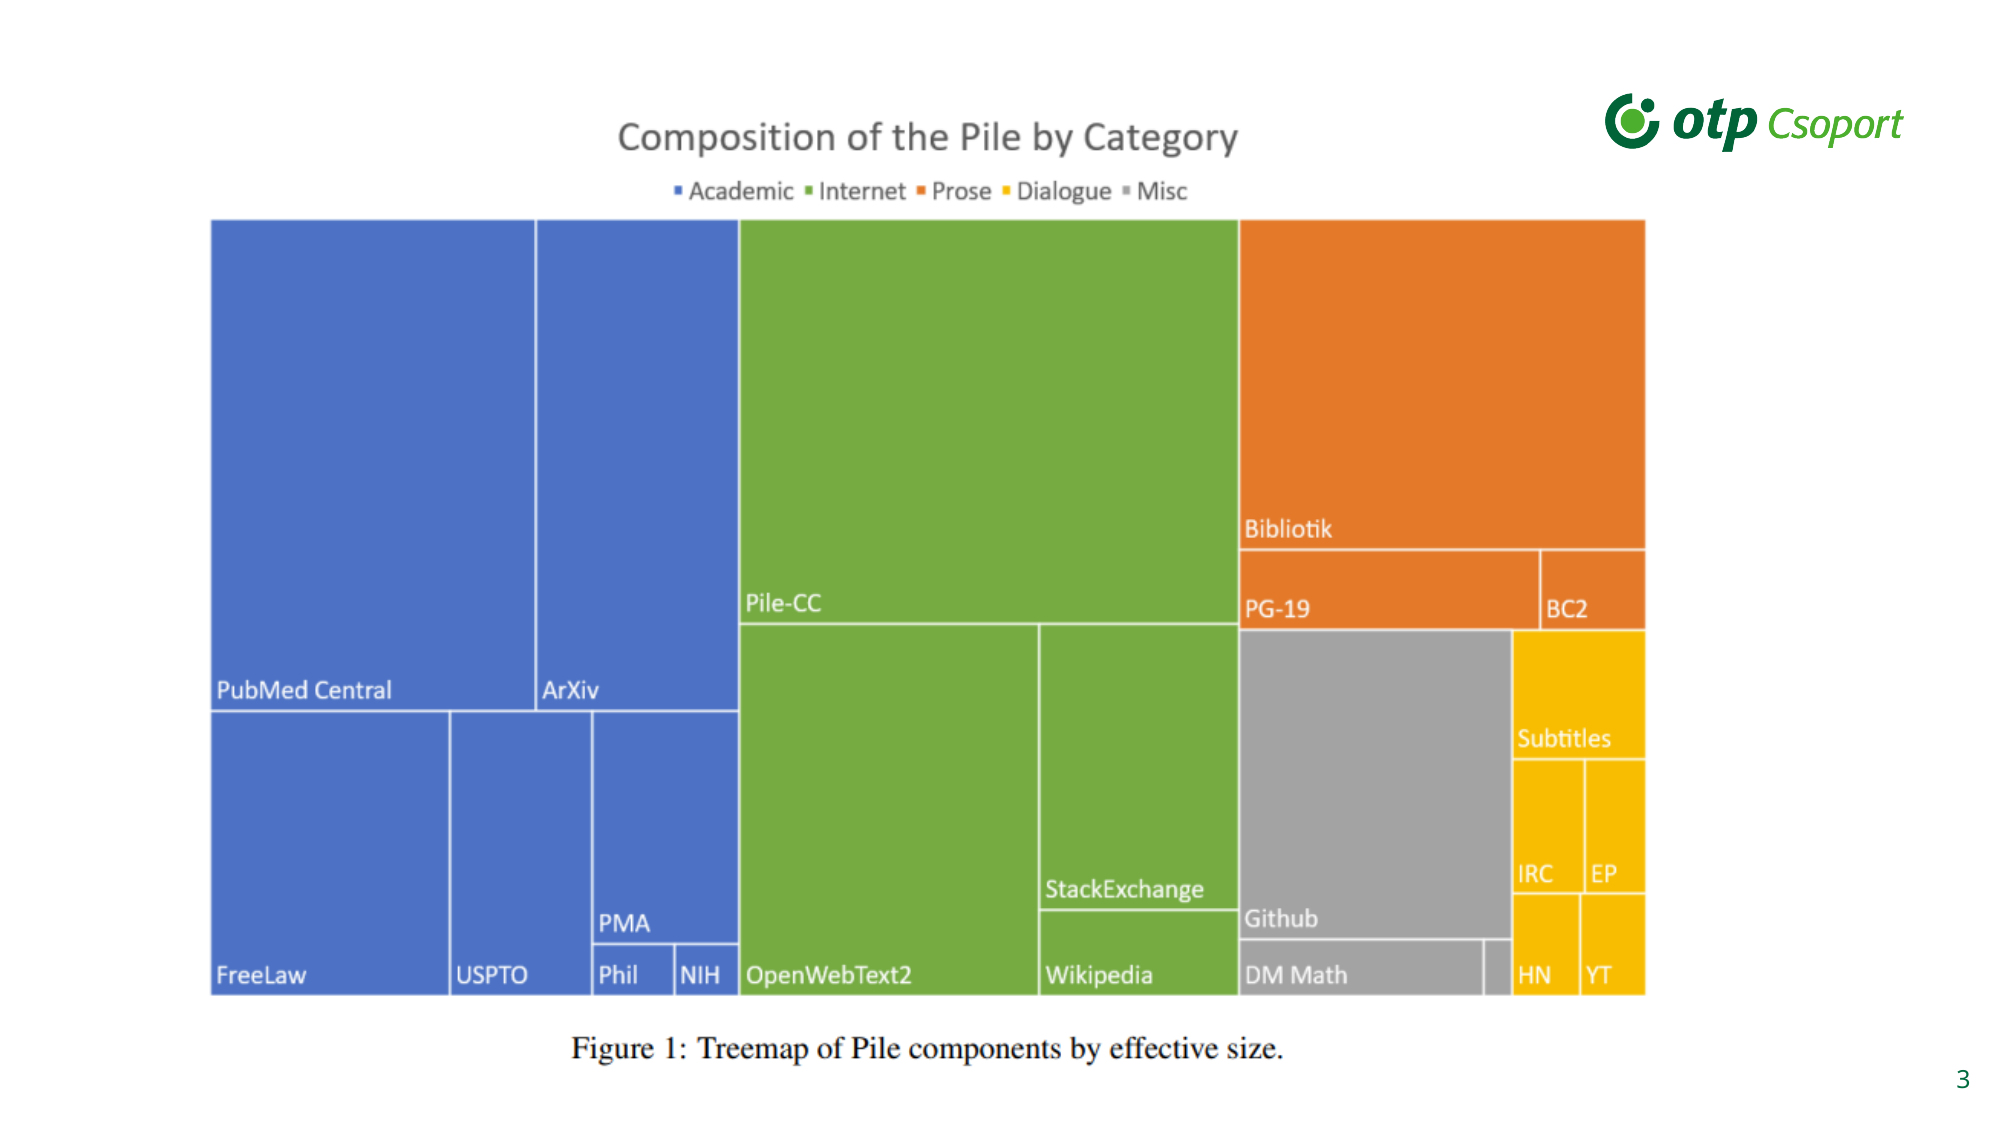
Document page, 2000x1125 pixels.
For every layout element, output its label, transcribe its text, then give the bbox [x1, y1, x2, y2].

slide_number 3 [1923, 1051, 1986, 1111]
picture [154, 93, 1904, 1081]
